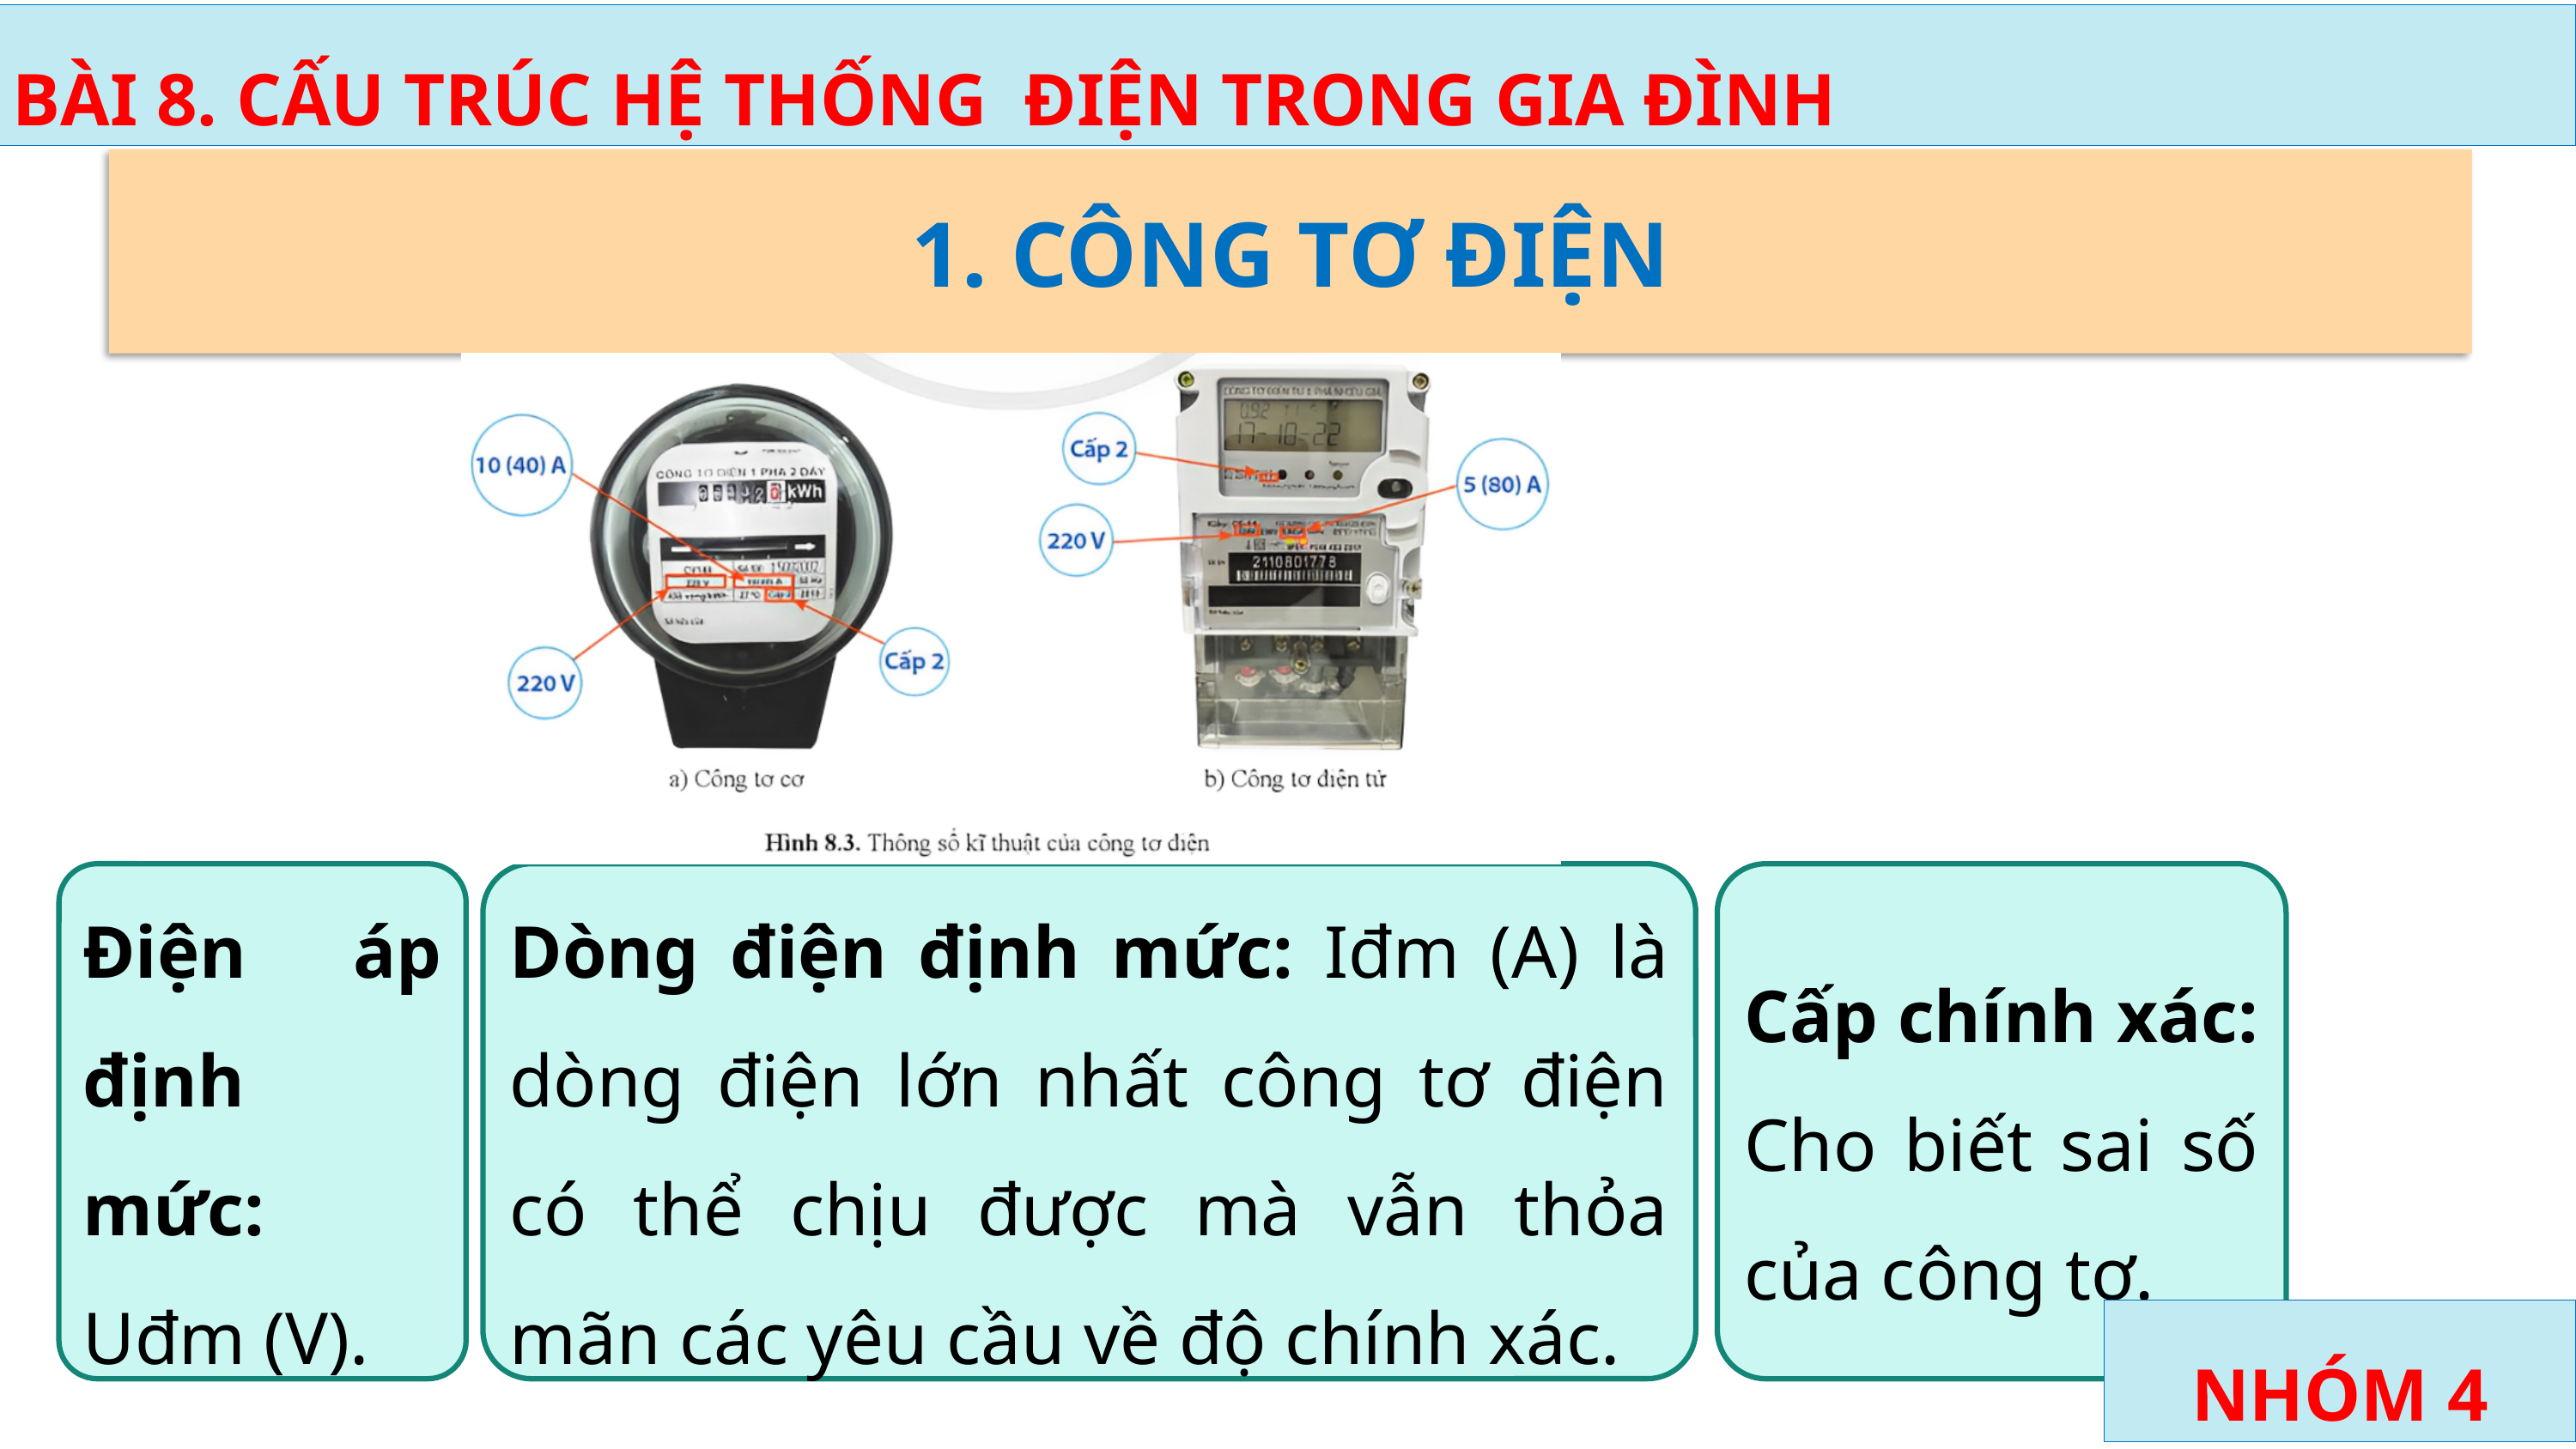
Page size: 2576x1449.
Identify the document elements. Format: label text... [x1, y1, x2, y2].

text_box Dòng điện định mức: Iđm (A) là dòng điện lớn nhất công tơ điện có thể chịu được mà vẫn thỏa mãn các yêu cầu về độ chính xác. [482, 863, 1697, 1380]
picture [461, 353, 1562, 864]
text_box Cấp chính xác: Cho biết sai số của công tơ. [1716, 863, 2287, 1380]
text_box 1. CÔNG TƠ ĐIỆN [108, 149, 2473, 355]
text_box Điện áp định mức: Uđm (V). [58, 863, 467, 1380]
text_box NHÓM 4 [2104, 1300, 2576, 1442]
text_box BÀI 8. CẤU TRÚC HỆ THỐNG ĐIỆN TRONG GIA ĐÌNH [0, 4, 2576, 146]
